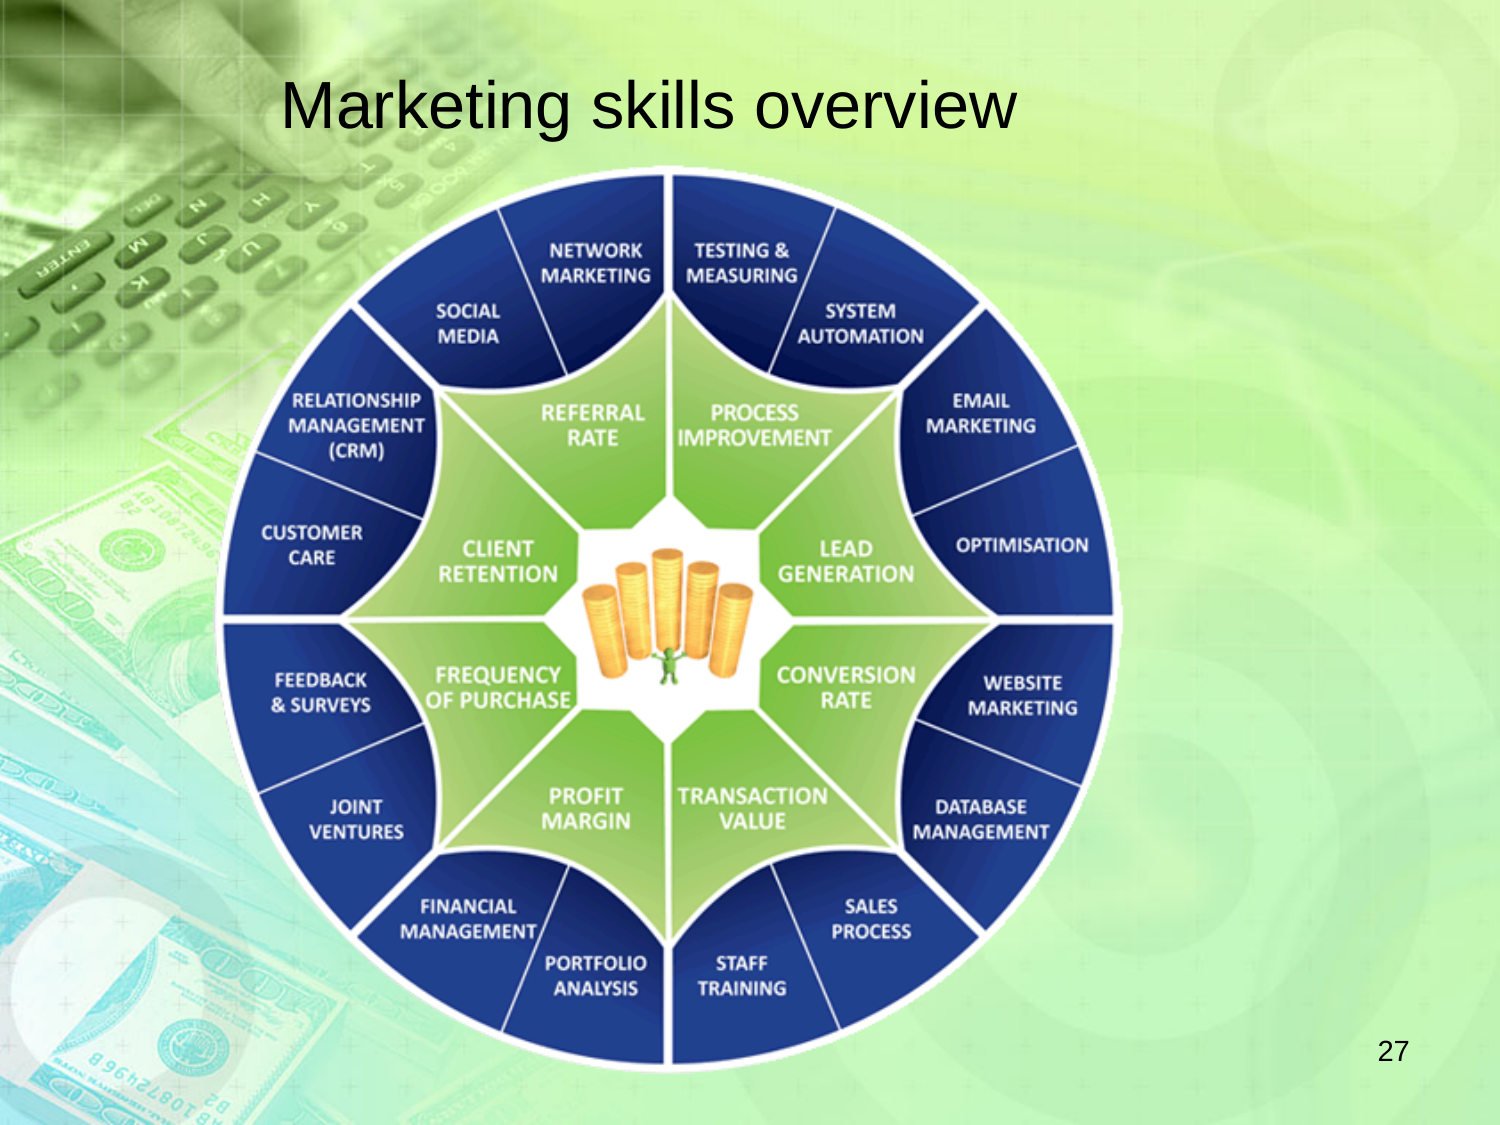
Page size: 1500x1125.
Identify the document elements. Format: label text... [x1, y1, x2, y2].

picture [0, 0, 1500, 1125]
title Marketing skills overview [265, 44, 1480, 150]
slide_number 27 [1227, 1024, 1425, 1103]
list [111, 140, 1223, 1122]
